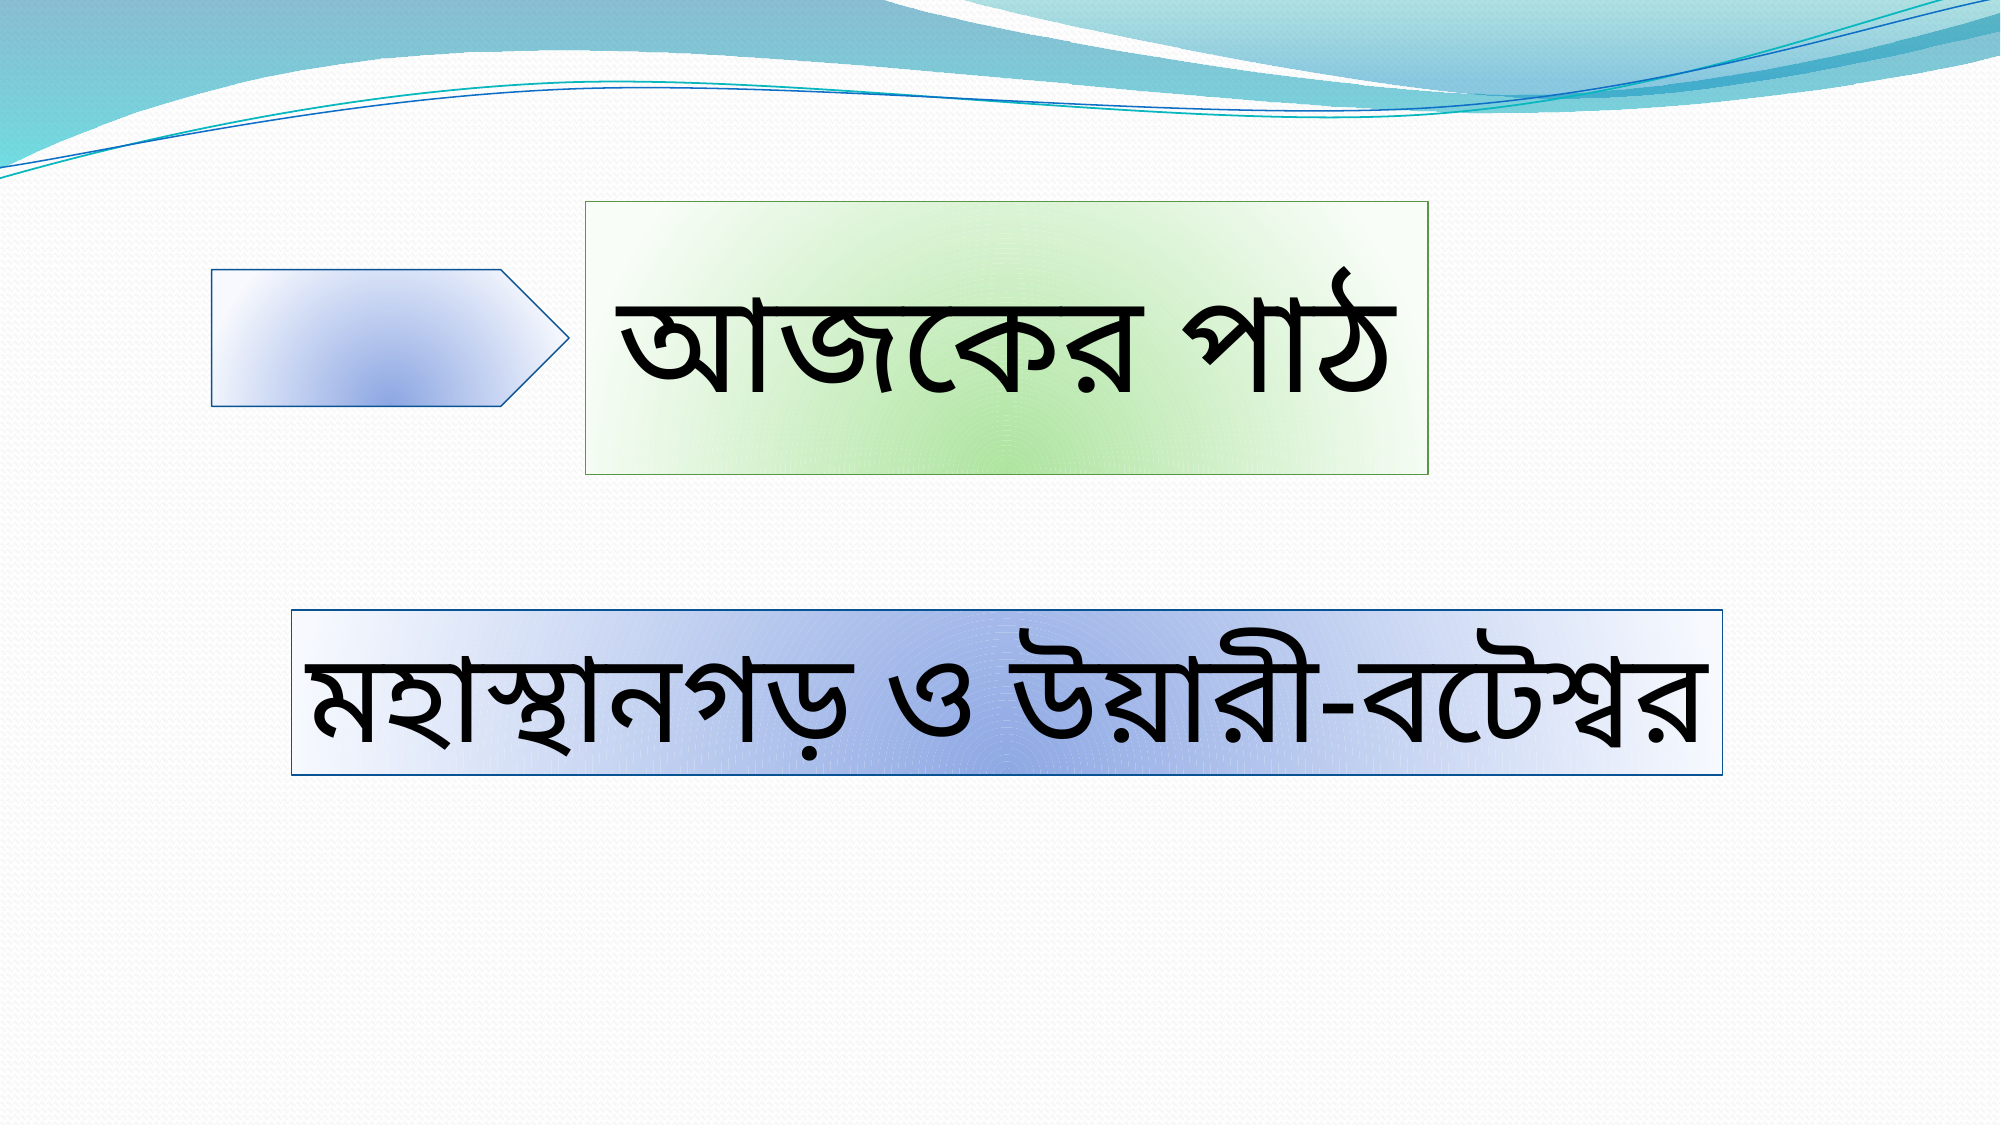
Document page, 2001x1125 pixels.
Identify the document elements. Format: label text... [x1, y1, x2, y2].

text_box [210, 268, 570, 408]
text_box আজকের পাঠ [585, 201, 1429, 475]
text_box মহাস্থানগড় ও উয়ারী-বটেশ্বর [291, 609, 1723, 776]
